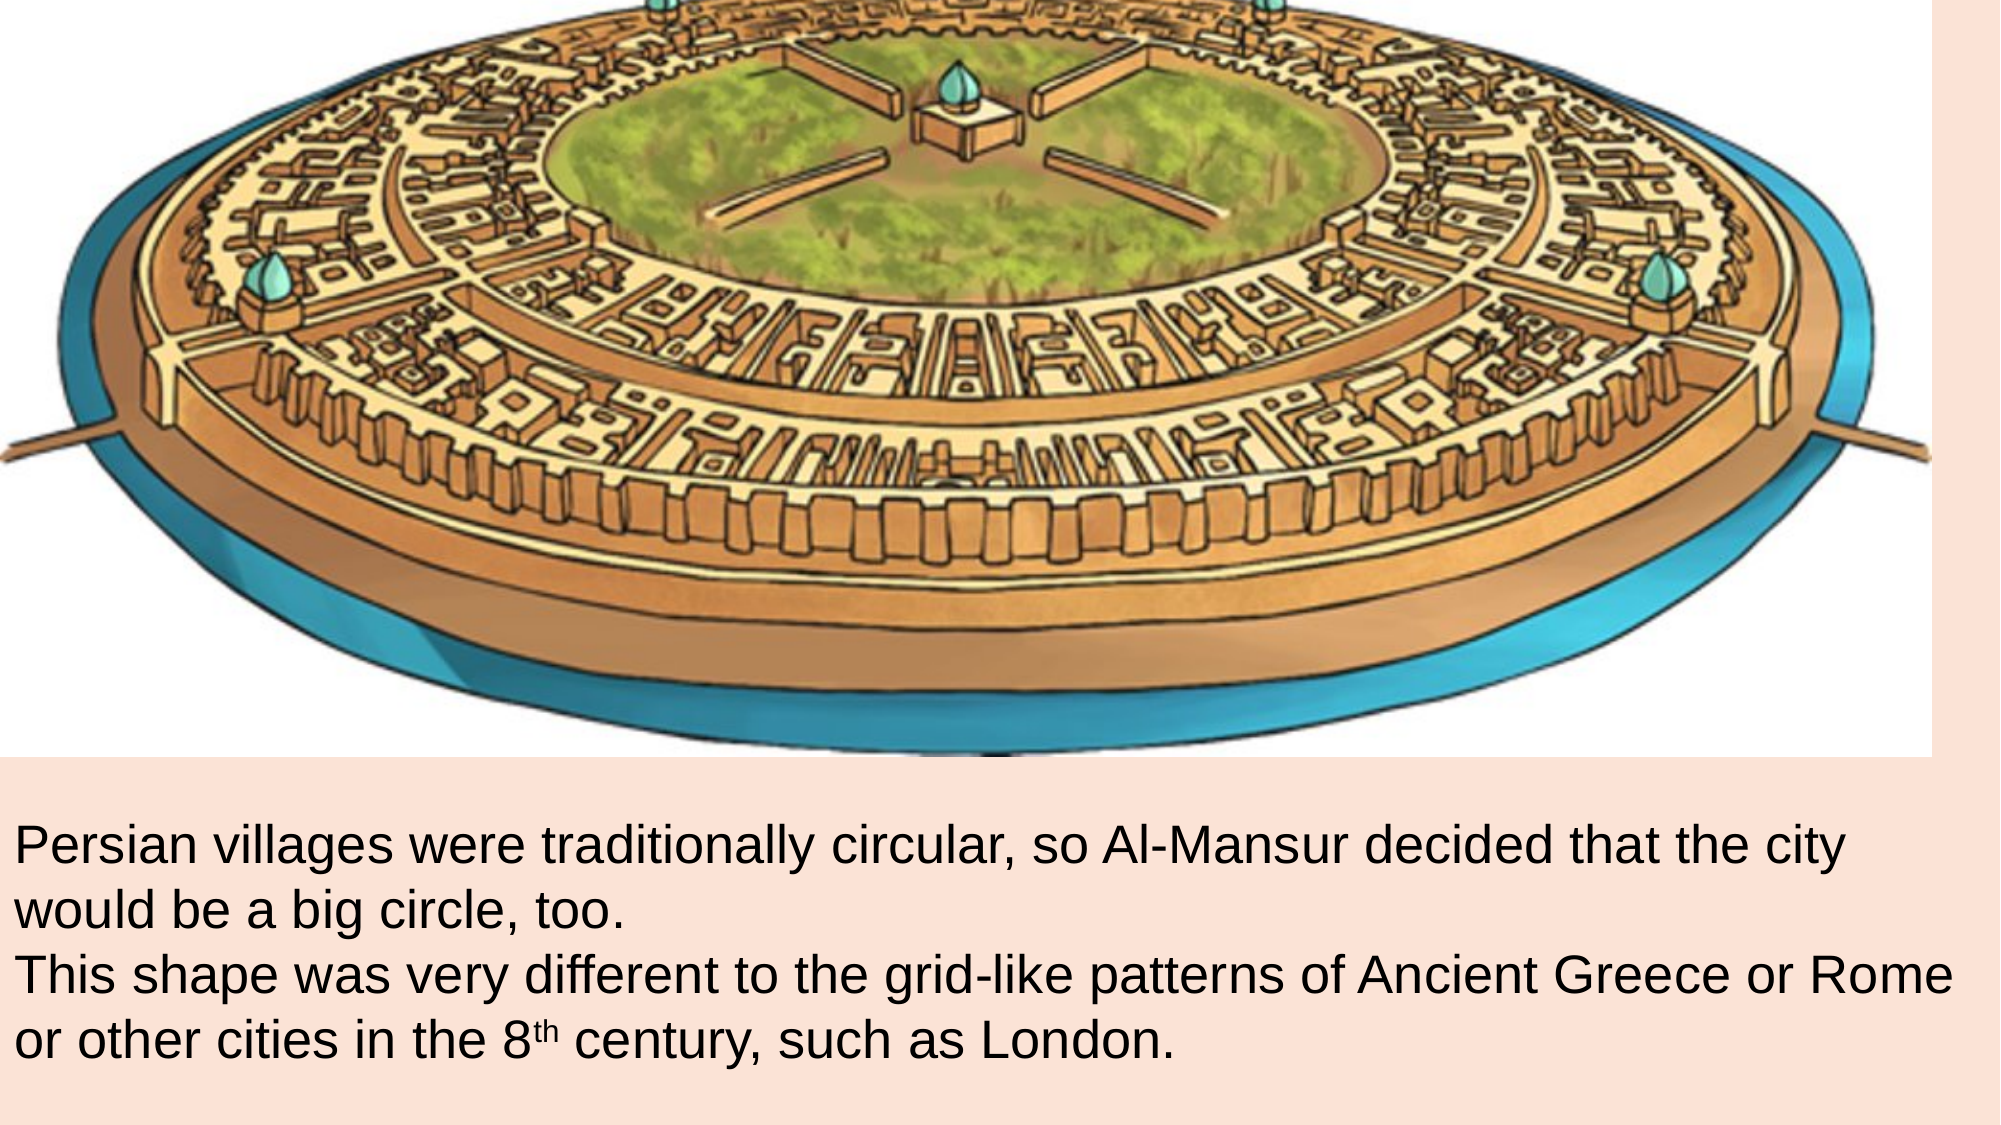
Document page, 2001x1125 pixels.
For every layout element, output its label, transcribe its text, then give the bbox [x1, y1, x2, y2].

picture [0, 0, 1932, 757]
text_box Persian villages were traditionally circular, so Al-Mansur decided that the city would be a big circle, too. This shape was very different to the grid-like patterns of Ancient Greece or Rome or other cities in the 8th century, such as London. [0, 802, 1999, 1077]
